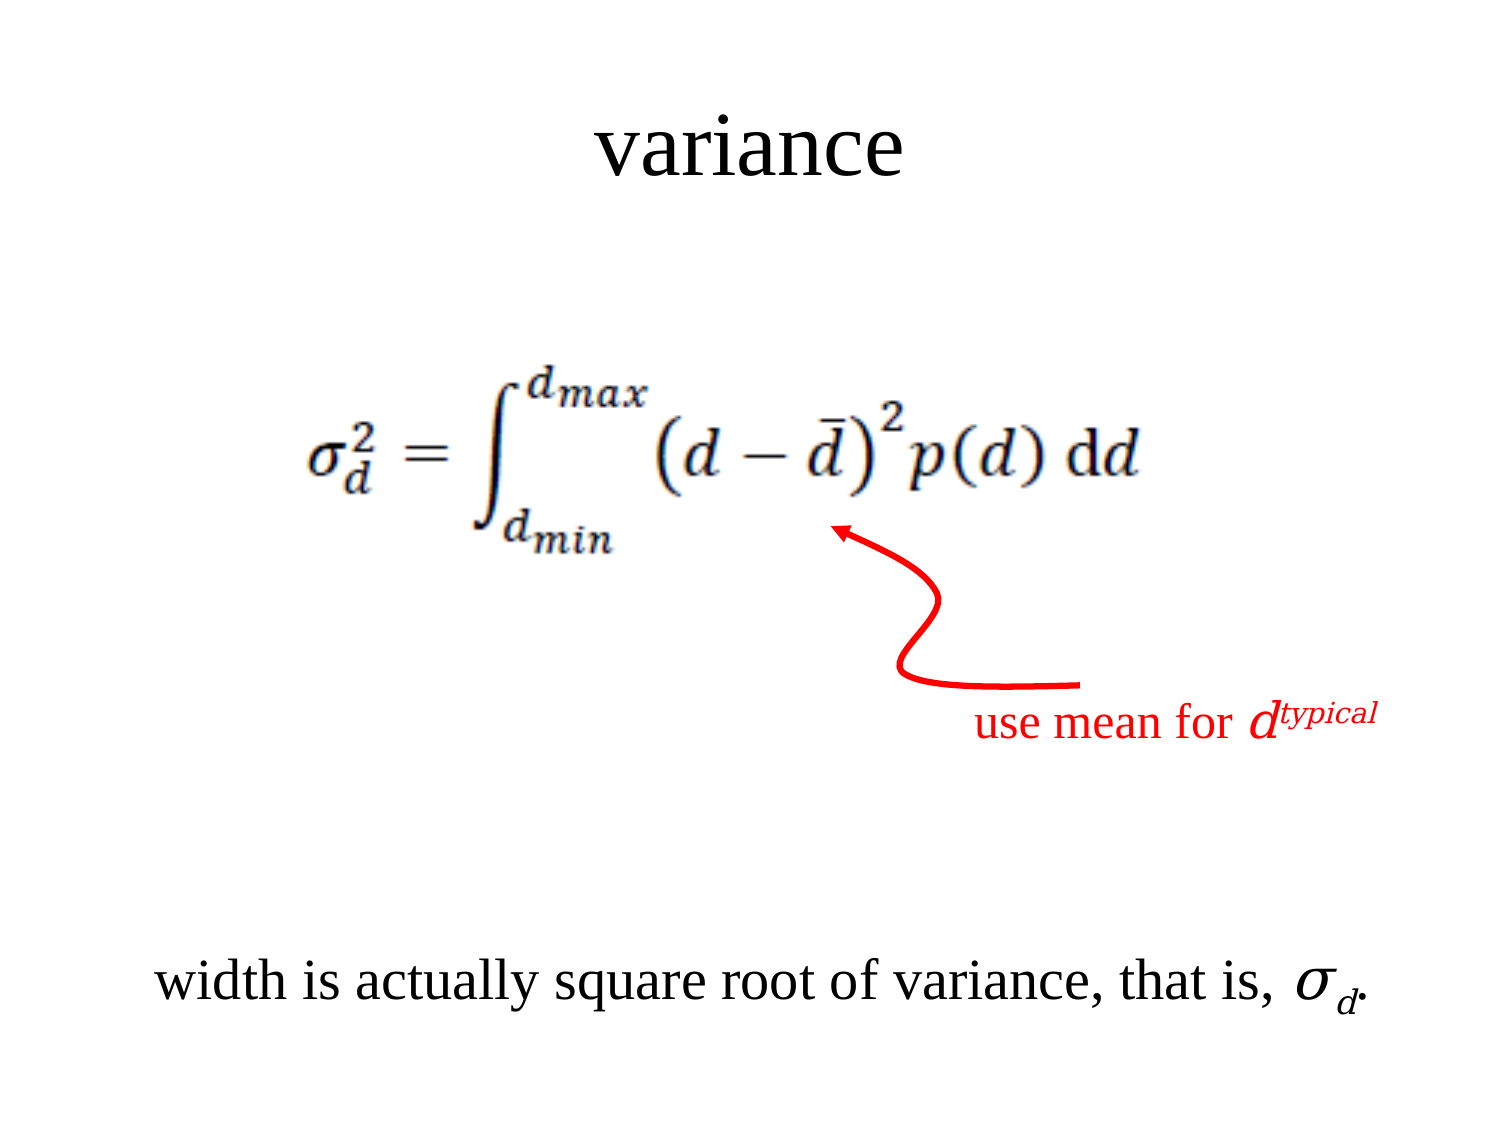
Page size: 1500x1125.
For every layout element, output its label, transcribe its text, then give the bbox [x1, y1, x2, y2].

title variance [74, 44, 1426, 233]
text_box width is actually square root of variance, that is, σd. [87, 887, 1438, 1075]
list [249, 299, 1199, 588]
text_box [898, 596, 1044, 685]
text_box use mean for dtypical [937, 662, 1413, 775]
